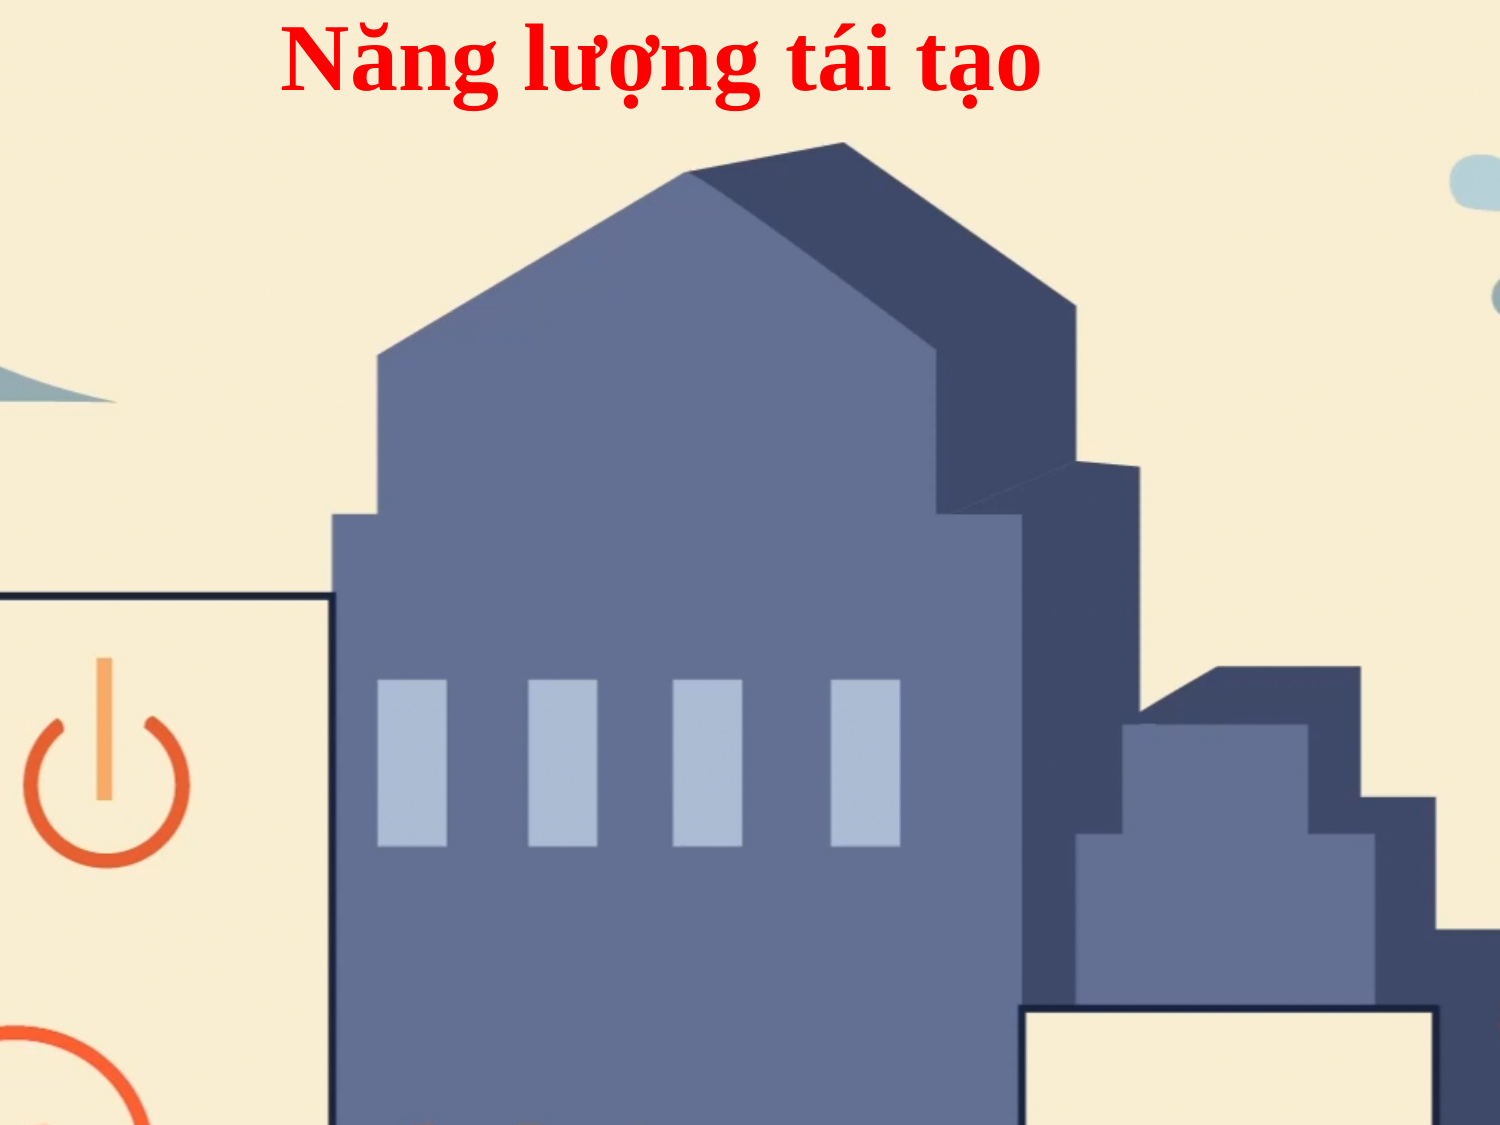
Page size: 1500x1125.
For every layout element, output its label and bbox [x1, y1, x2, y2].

list [0, 0, 1500, 1125]
